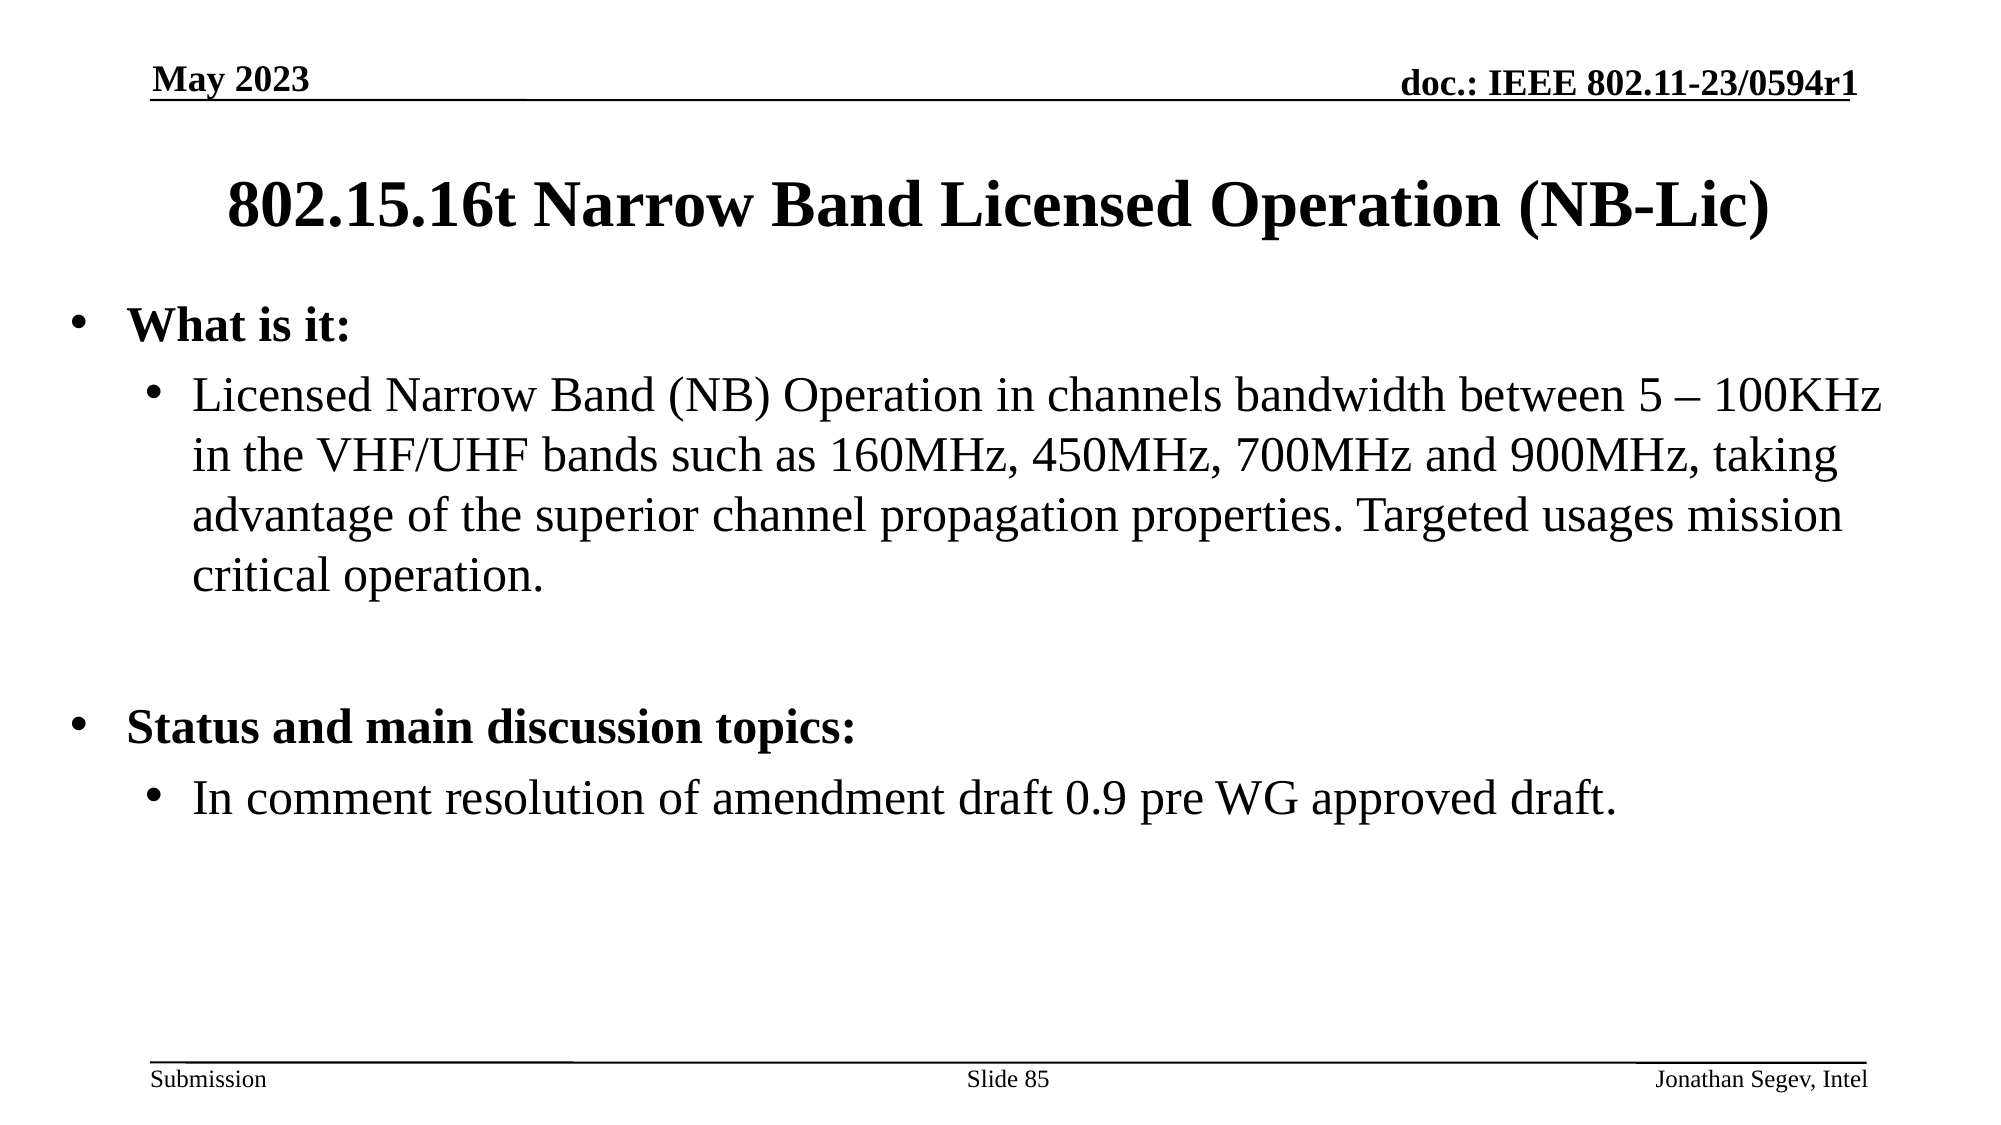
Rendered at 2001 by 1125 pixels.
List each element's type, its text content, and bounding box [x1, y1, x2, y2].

title 802.15.16t Narrow Band Licensed Operation (NB-Lic) [149, 112, 1850, 283]
list What is it: Licensed Narrow Band (NB) Operation in channels bandwidth between 5 – 100KHz in the VHF/UHF bands such as 160MHz, 450MHz, 700MHz and 900MHz, taking advantage of the superior channel propagation properties. Targeted usages mission critical operation. Status and main discussion topics: In comment resolution of amendment draft 0.9 pre WG approved draft. [54, 283, 1946, 997]
footer Jonathan Segev, Intel [1171, 1061, 1869, 1093]
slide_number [152, 54, 563, 100]
slide_number Slide 85 [950, 1061, 1067, 1123]
